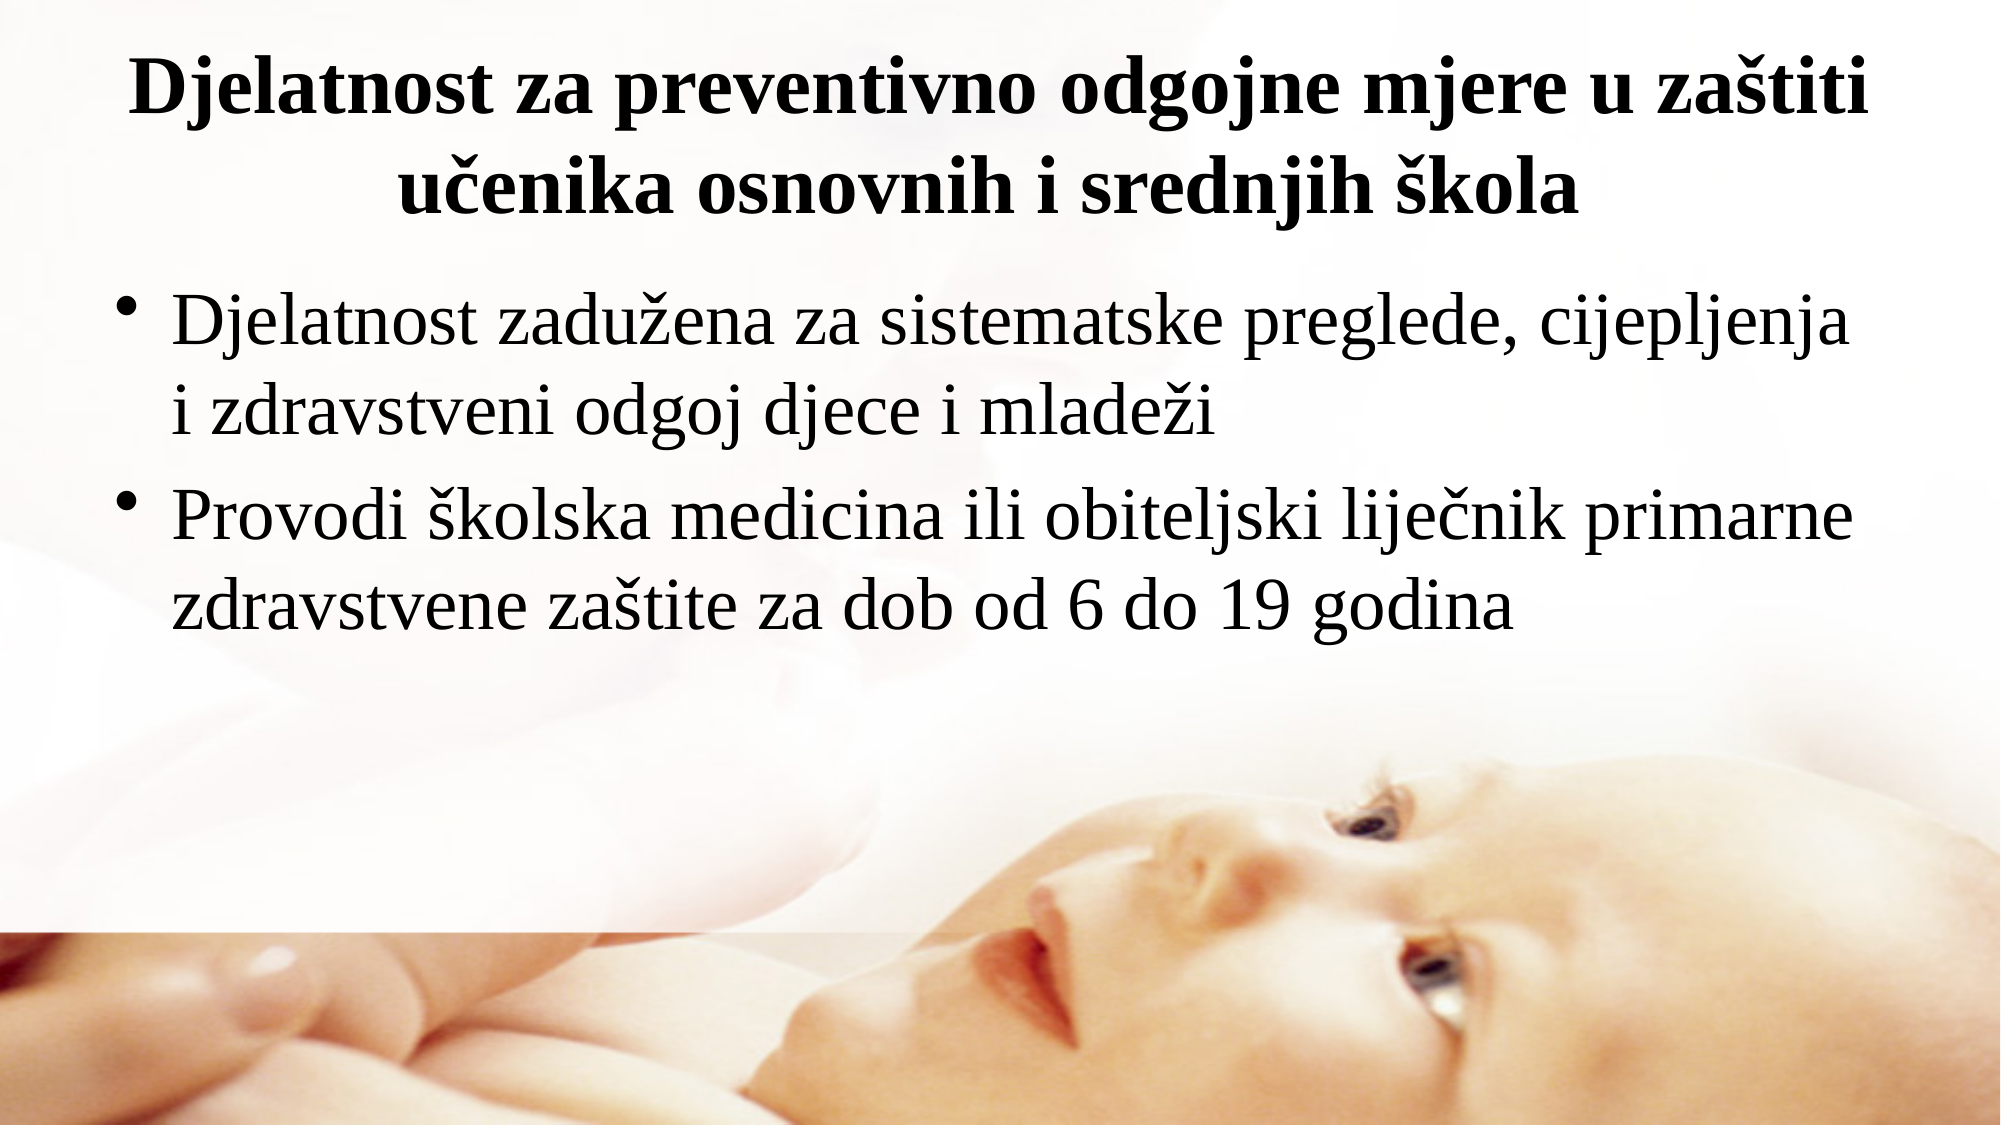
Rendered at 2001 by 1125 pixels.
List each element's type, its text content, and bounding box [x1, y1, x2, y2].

list Djelatnost zadužena za sistematske preglede, cijepljenja i zdravstveni odgoj djece i mladeži Provodi školska medicina ili obiteljski liječnik primarne zdravstvene zaštite za dob od 6 do 19 godina [99, 262, 1900, 1005]
picture [0, 0, 2001, 1125]
title Djelatnost za preventivno odgojne mjere u zaštiti učenika osnovnih i srednjih škola [99, 22, 1900, 233]
